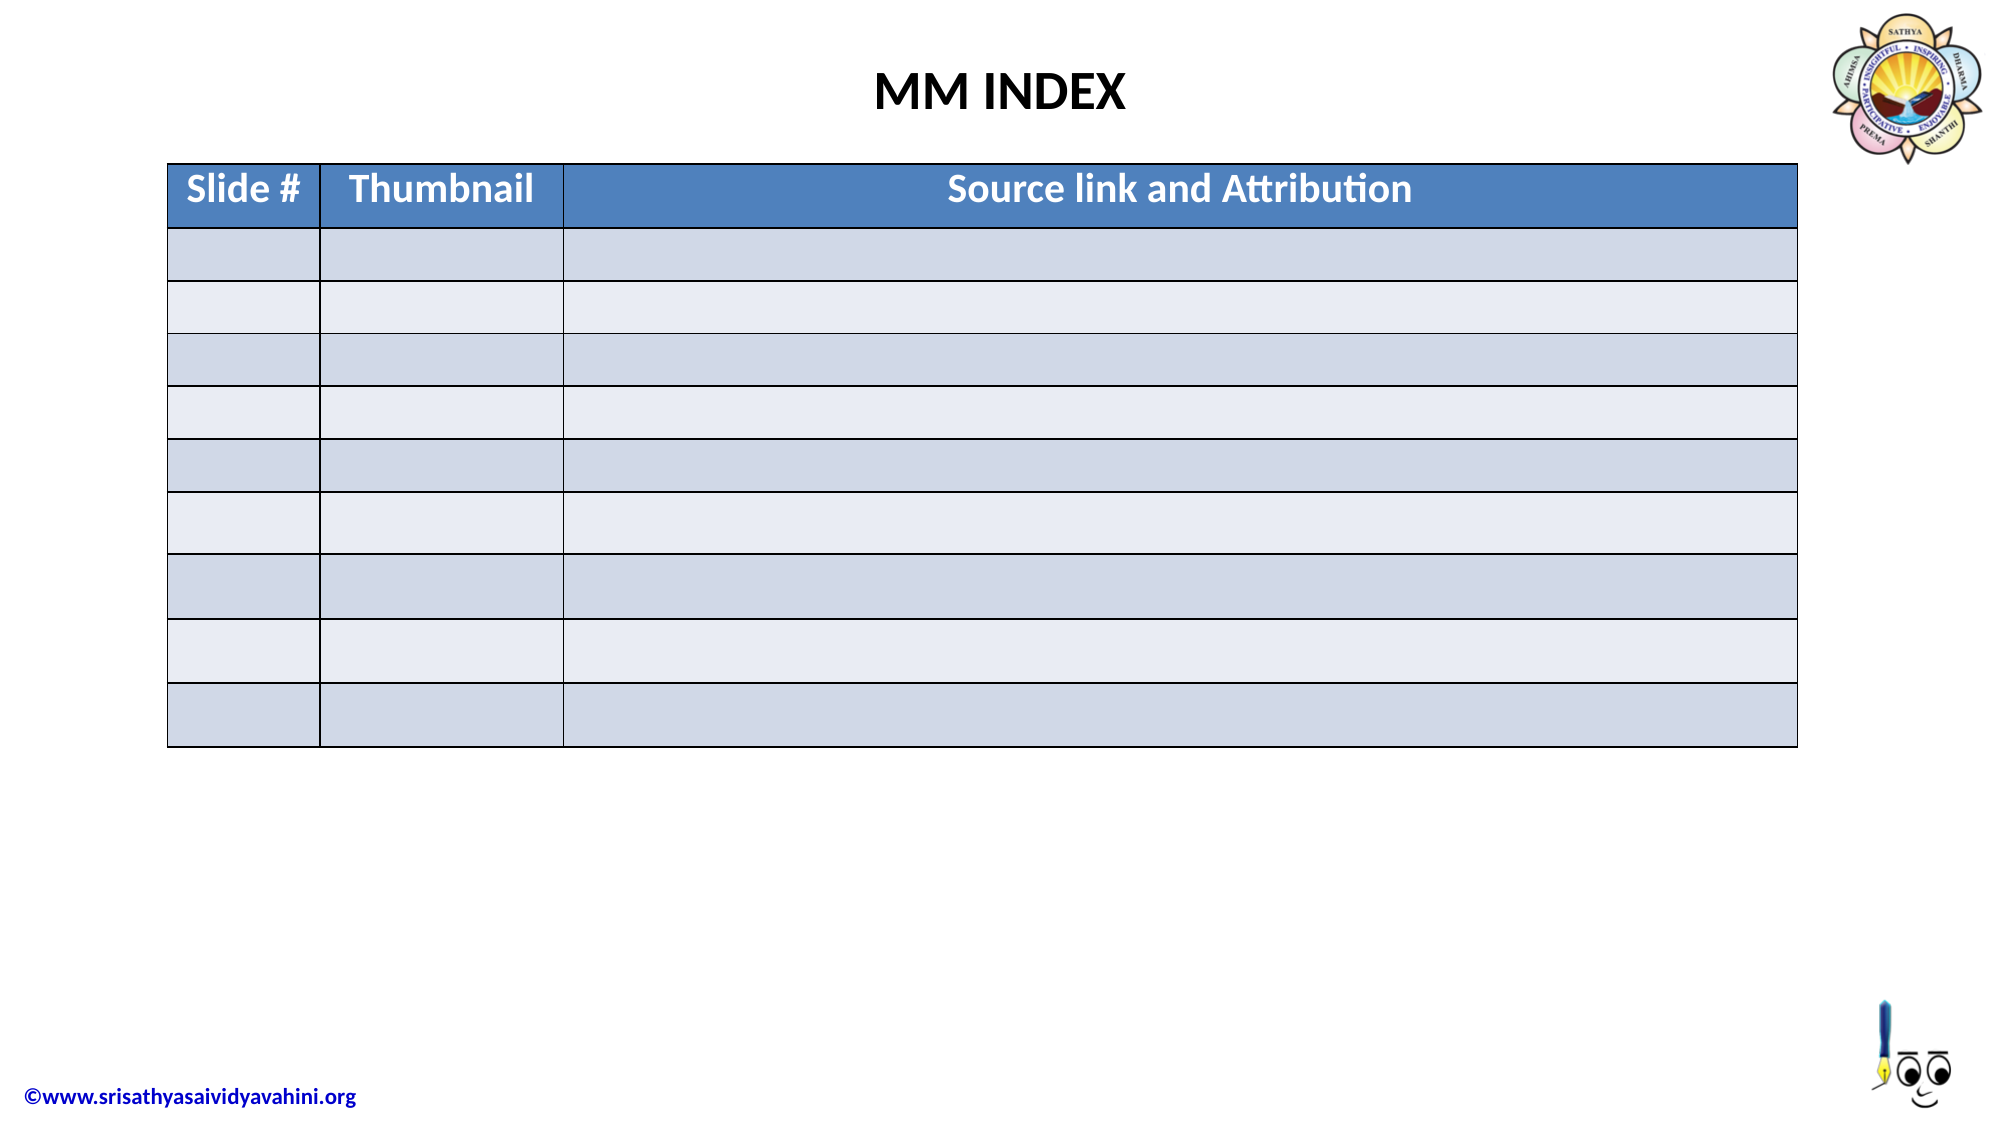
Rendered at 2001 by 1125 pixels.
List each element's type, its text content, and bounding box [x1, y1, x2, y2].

table_cell [321, 334, 563, 385]
table_cell [168, 229, 319, 280]
table_cell [168, 493, 319, 553]
table_cell [321, 620, 563, 682]
table_cell [168, 620, 319, 682]
table_header Slide # [168, 165, 319, 227]
table_cell [564, 334, 1797, 385]
table_cell [168, 282, 319, 333]
table_cell [564, 229, 1797, 280]
title MM INDEX [150, 46, 1850, 129]
table_cell [564, 684, 1797, 746]
table_cell [168, 387, 319, 438]
table_cell [564, 620, 1797, 682]
table_cell [321, 387, 563, 438]
table_cell [321, 684, 563, 746]
table_cell [168, 440, 319, 491]
table_cell [564, 282, 1797, 333]
table_cell [168, 334, 319, 385]
picture [1815, 971, 1966, 1122]
table_cell [321, 440, 563, 491]
table_cell [564, 387, 1797, 438]
table_cell [564, 440, 1797, 491]
table_cell [321, 282, 563, 333]
table_cell [321, 493, 563, 553]
table_header Source link and Attribution [564, 165, 1797, 227]
table_cell [564, 555, 1797, 618]
table_cell [168, 684, 319, 746]
table_header Thumbnail [321, 165, 563, 227]
table_cell [321, 555, 563, 618]
picture [1827, 10, 1986, 165]
table_cell [321, 229, 563, 280]
table_cell [168, 555, 319, 618]
table_cell [564, 493, 1797, 553]
